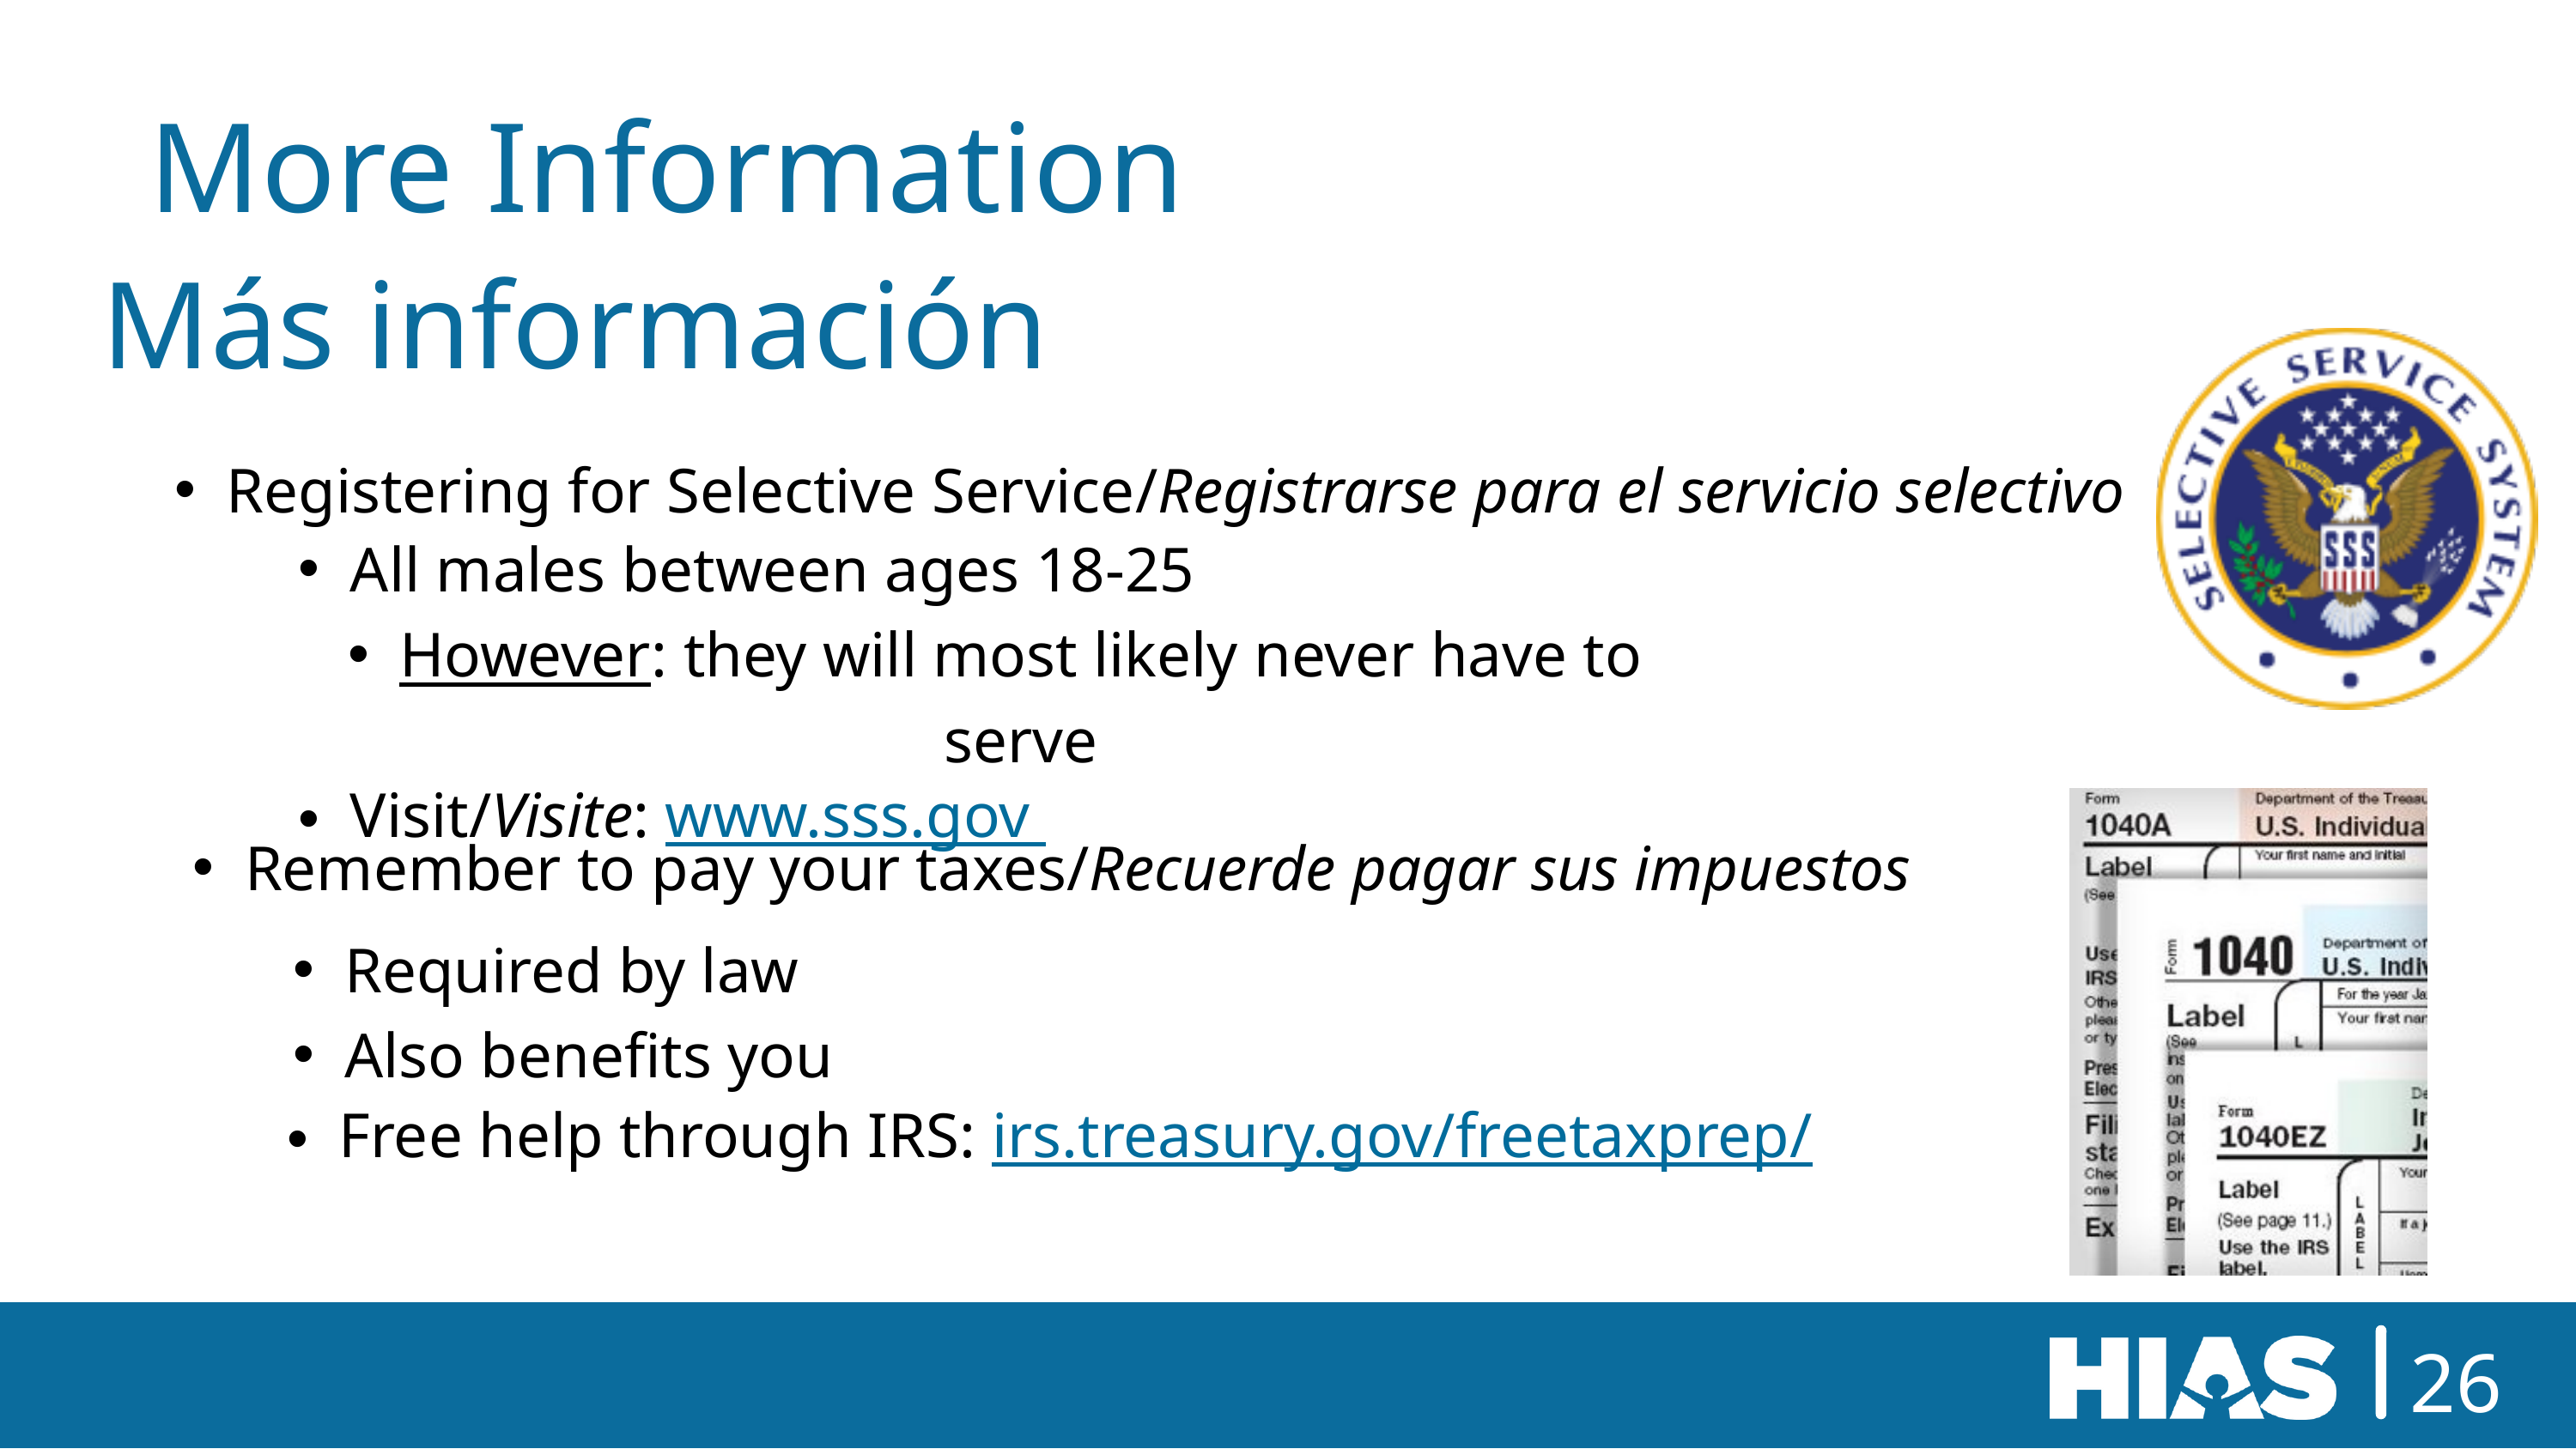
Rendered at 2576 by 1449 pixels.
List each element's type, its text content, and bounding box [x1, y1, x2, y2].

text_box Registering for Selective Service/Registrarse para el servicio selectivo [85, 440, 2152, 610]
picture [2229, 1337, 2336, 1419]
picture [2156, 328, 2539, 711]
picture [2140, 1338, 2166, 1418]
picture [2184, 1337, 2250, 1398]
text_box Más información [0, 224, 1614, 392]
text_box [0, 1301, 2576, 1449]
picture [2171, 1392, 2205, 1418]
picture [2050, 1338, 2128, 1418]
text_box Remember to pay your taxes/Recuerde pagar sus impuestos [62, 817, 1990, 988]
picture [2069, 788, 2428, 1276]
text_box More Information [0, 64, 1766, 410]
text_box Required by law Also benefits you [241, 919, 1910, 1094]
text_box Free help through IRS: irs.treasury.gov/freetaxprep/ [235, 1094, 2097, 1300]
text_box All males between ages 18-25 However: they will most likely never have to serve Visit/Visite: www.sss.gov [246, 518, 1692, 817]
